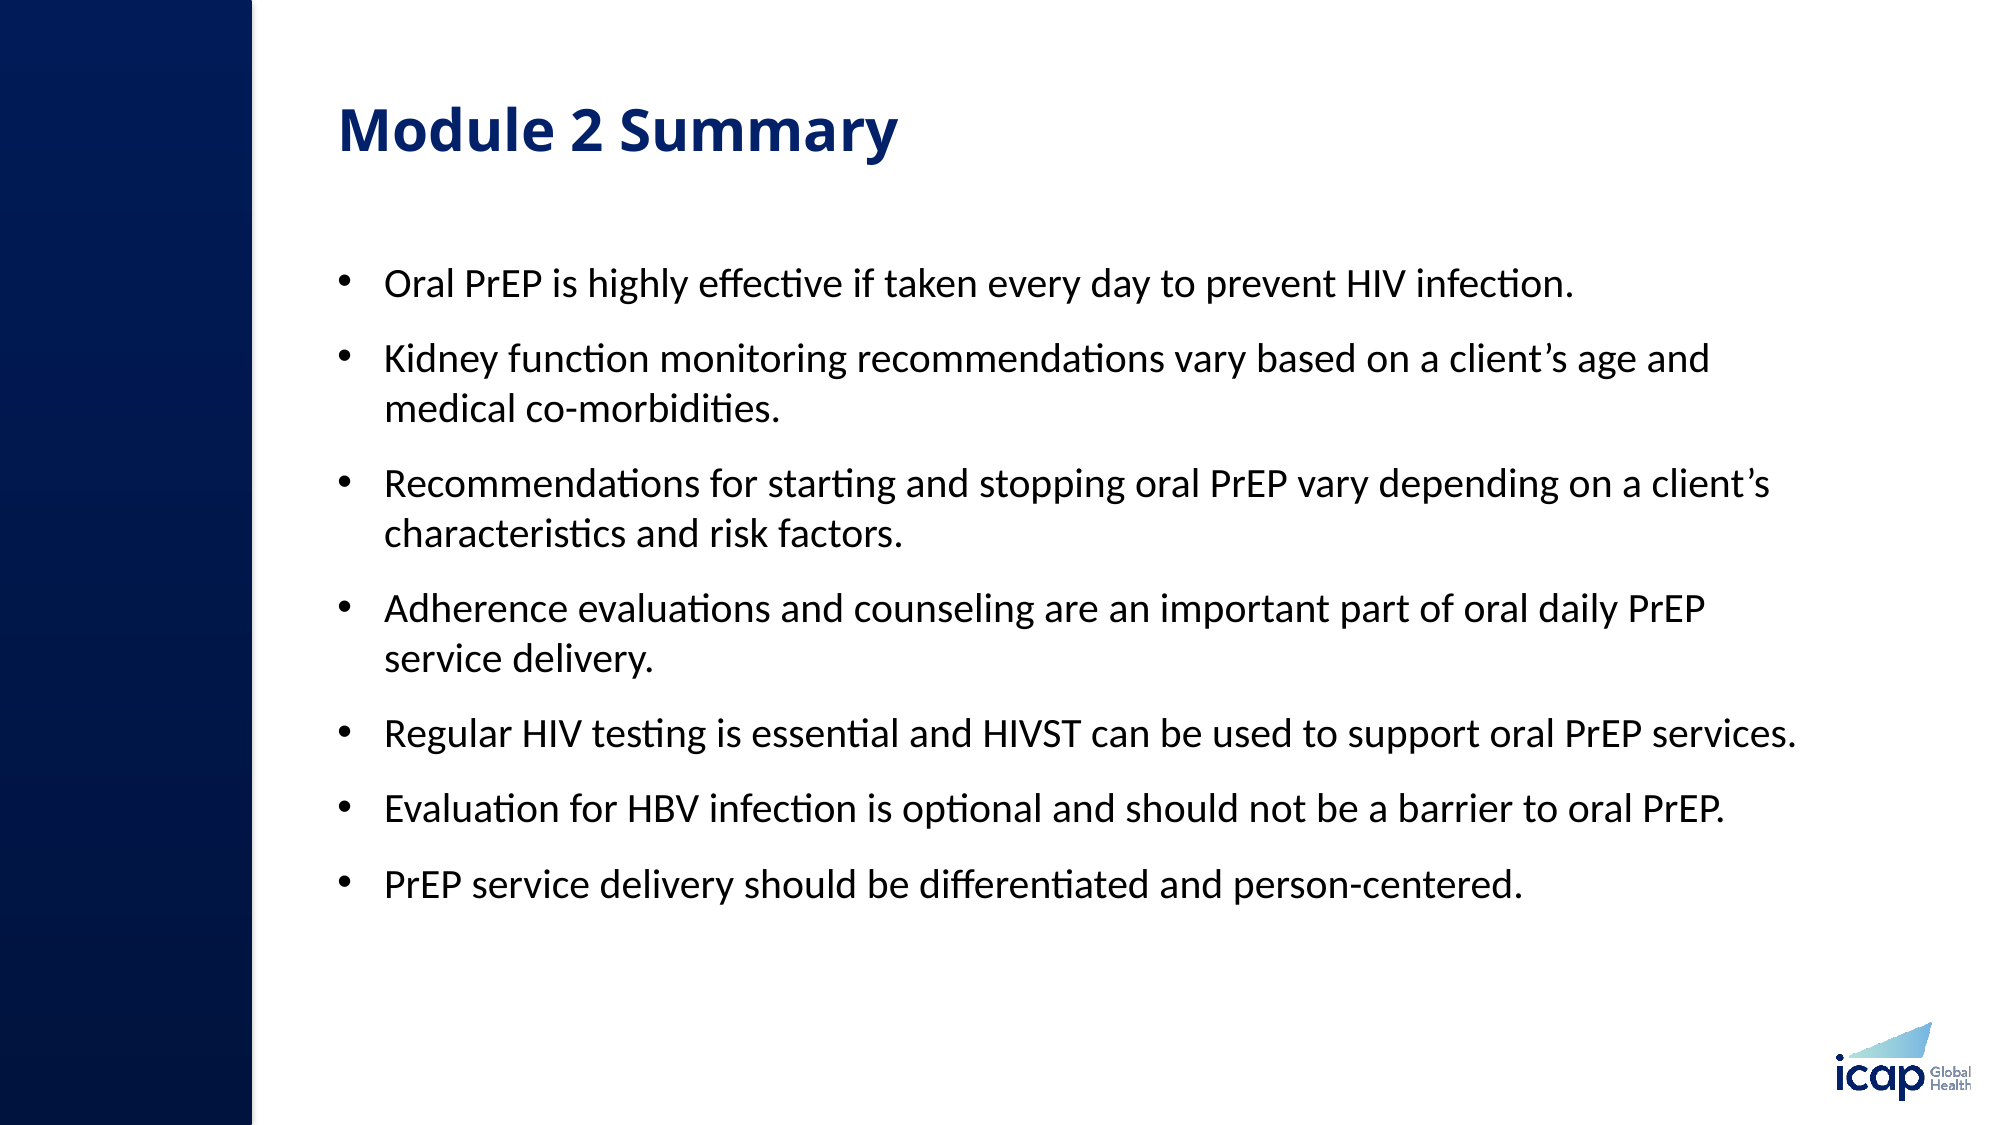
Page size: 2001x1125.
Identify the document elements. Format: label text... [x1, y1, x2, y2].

list Oral PrEP is highly effective if taken every day to prevent HIV infection.​ Kidney function monitoring recommendations vary based on a client’s age and medical co-morbidities.​ Recommendations for starting and stopping oral PrEP vary depending on a client’s characteristics and risk factors.​ Adherence evaluations and counseling are an important part of oral daily PrEP service delivery.​ Regular HIV testing is essential and HIVST can be used to support oral PrEP services.​ Evaluation for HBV infection is optional and should not be a barrier to oral PrEP.​ PrEP service delivery should be differentiated and person-centered.​ [322, 247, 1823, 1026]
picture [1836, 1022, 1971, 1101]
title Module 2 Summary​ [322, 85, 1823, 223]
